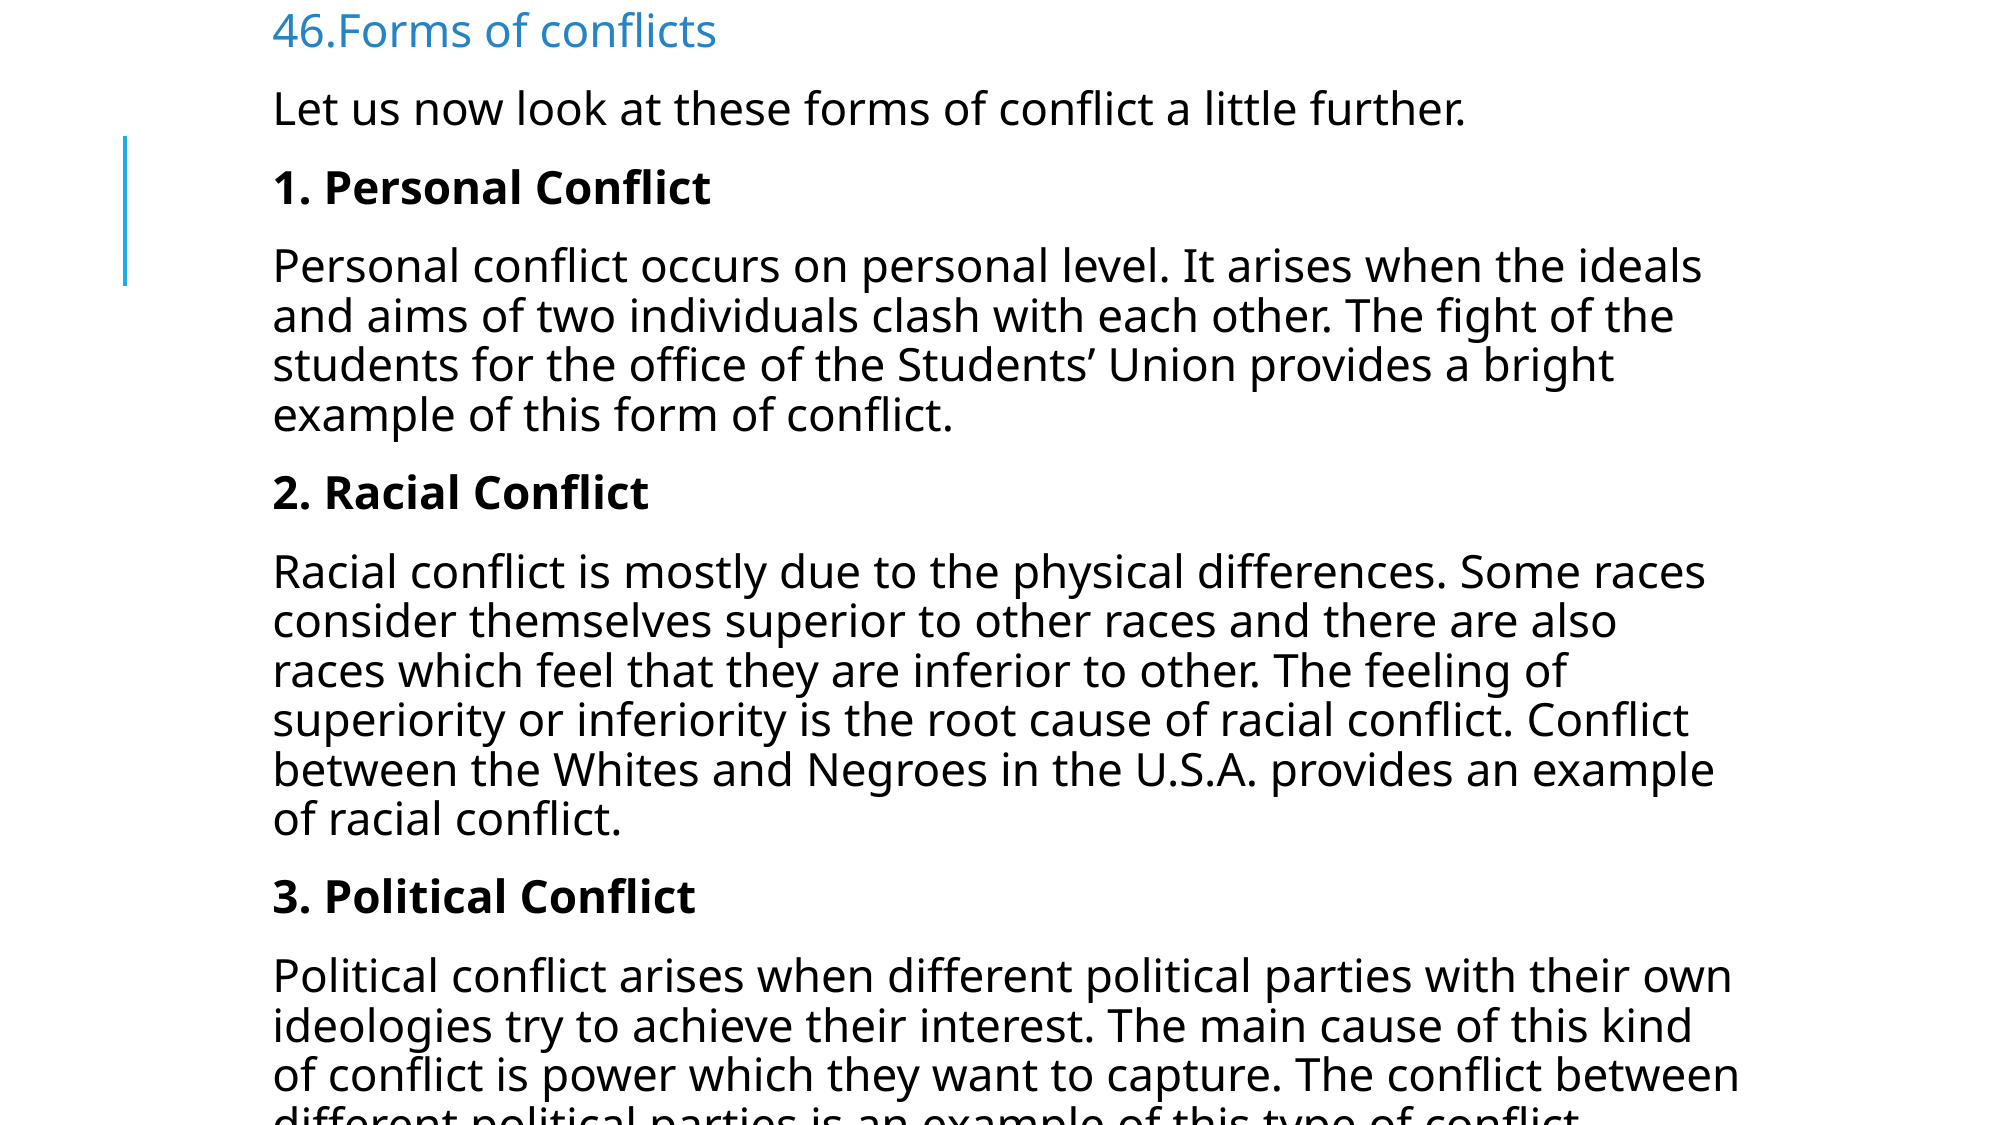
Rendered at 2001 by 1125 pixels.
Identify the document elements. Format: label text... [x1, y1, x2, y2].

list 46.Forms of conflicts Let us now look at these forms of conflict a little further. 1. Personal Conflict Personal conflict occurs on personal level. It arises when the ideals and aims of two individuals clash with each other. The fight of the students for the office of the Students’ Union provides a bright example of this form of conflict. 2. Racial Conflict Racial conflict is mostly due to the physical differences. Some races consider themselves superior to other races and there are also races which feel that they are inferior to other. The feeling of superiority or inferiority is the root cause of racial conflict. Conflict between the Whites and Negroes in the U.S.A. provides an example of racial conflict. 3. Political Conflict Political conflict arises when different political parties with their own ideologies try to achieve their interest. The main cause of this kind of conflict is power which they want to capture. The conflict between different political parties is an example of this type of conflict. [249, 0, 1750, 1125]
